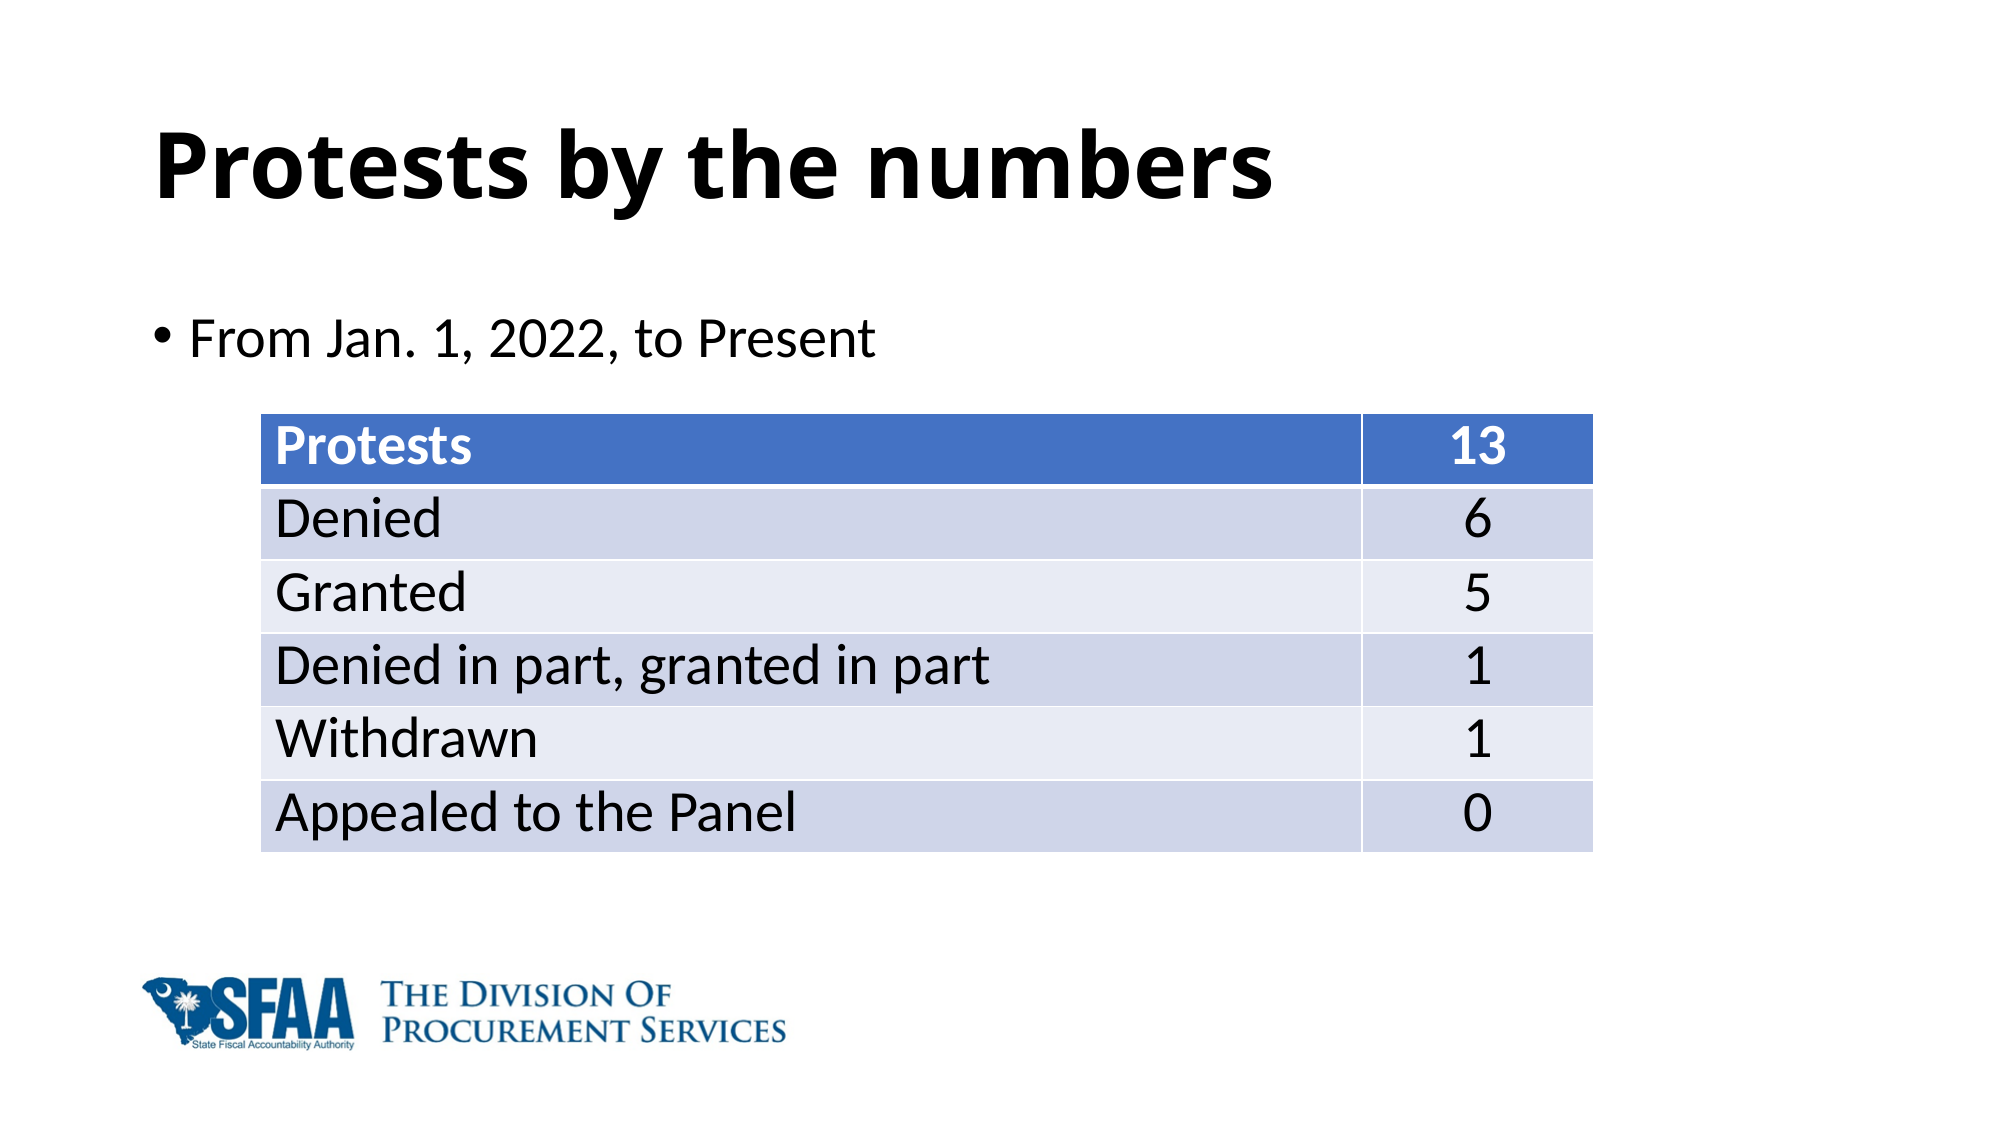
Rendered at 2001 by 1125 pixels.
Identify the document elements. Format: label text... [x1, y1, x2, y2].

table_cell Appealed to the Panel [261, 781, 1361, 852]
table_cell 5 [1363, 561, 1593, 632]
table_cell Granted [261, 561, 1361, 632]
table_cell 0 [1363, 781, 1593, 852]
table_header 13 [1363, 414, 1593, 484]
table_cell Denied [261, 489, 1361, 559]
title Protests by the numbers [137, 59, 1863, 278]
table_cell 1 [1363, 707, 1593, 779]
table_header Protests [261, 414, 1361, 484]
table_cell 6 [1363, 489, 1593, 559]
table_cell Denied in part, granted in part [261, 634, 1361, 706]
table_cell Withdrawn [261, 707, 1361, 779]
picture [139, 973, 928, 1053]
list From Jan. 1, 2022, to Present [137, 299, 1863, 1014]
table_cell 1 [1363, 634, 1593, 706]
